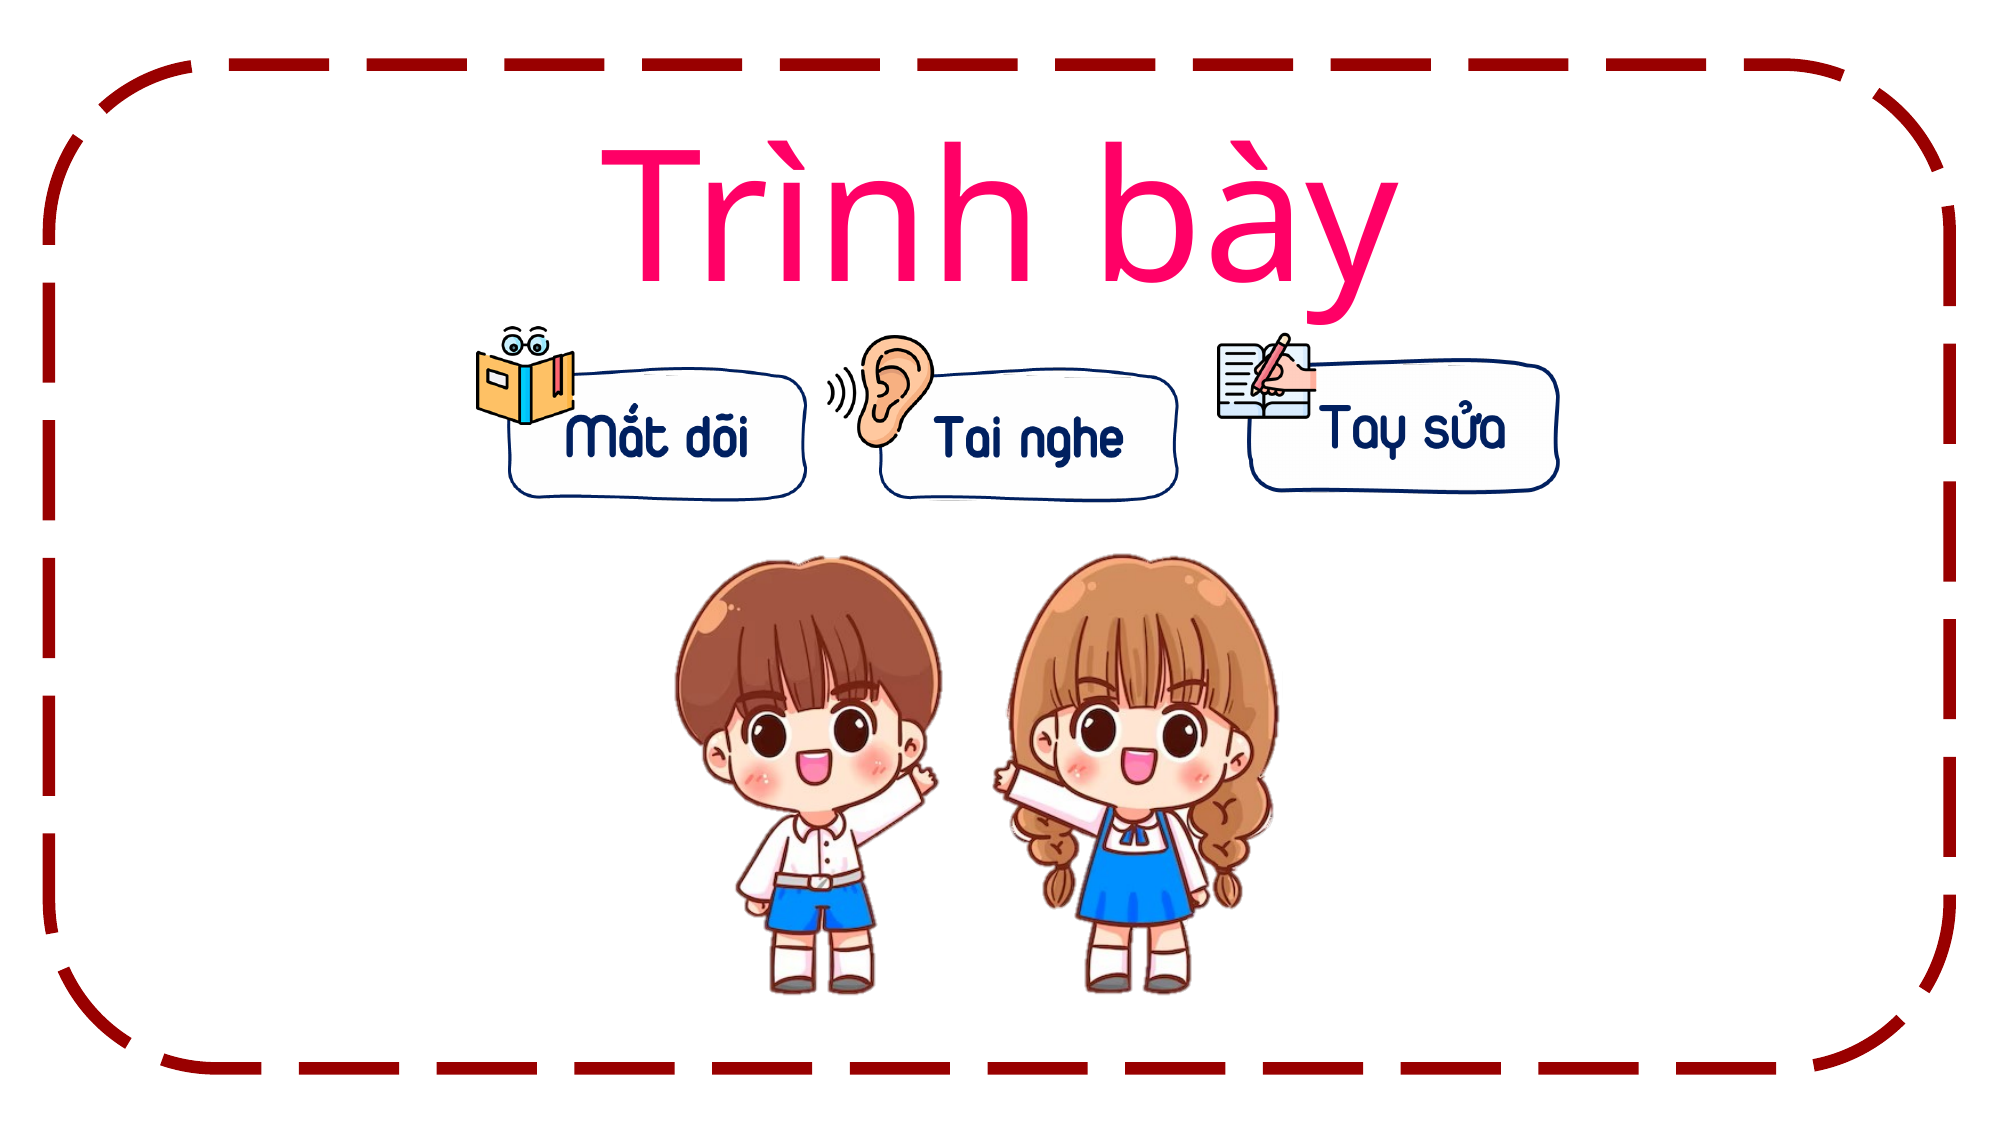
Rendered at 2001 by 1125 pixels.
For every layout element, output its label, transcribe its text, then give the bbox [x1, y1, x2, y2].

text_box Trình bày [383, 150, 1617, 320]
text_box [476, 326, 1560, 512]
picture [671, 516, 956, 1041]
text_box [47, 63, 1951, 1070]
picture [970, 520, 1283, 1045]
